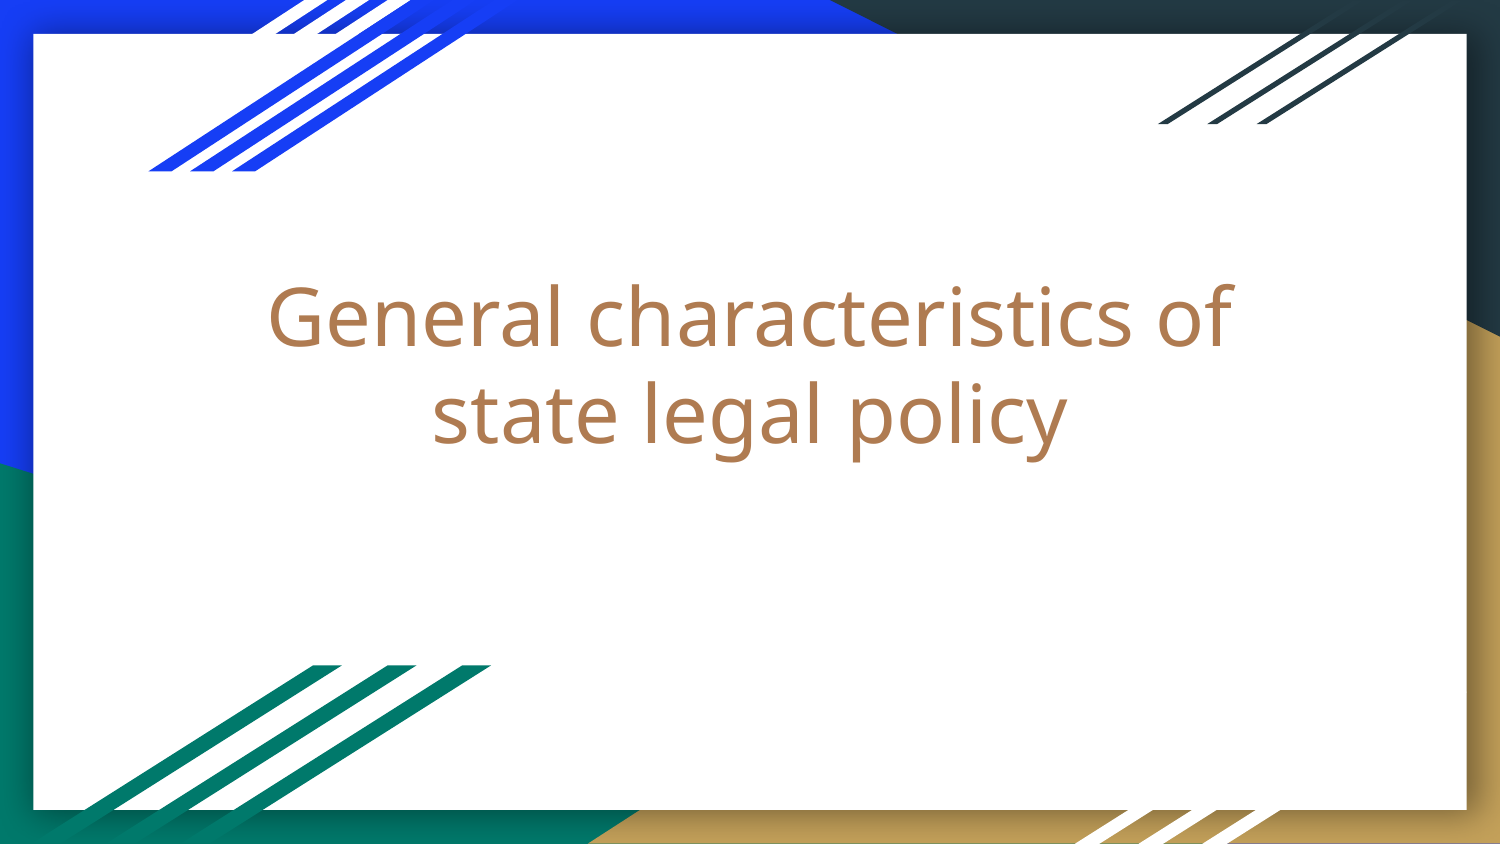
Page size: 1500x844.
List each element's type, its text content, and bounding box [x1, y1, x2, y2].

title General characteristics of state legal policy [243, 141, 1256, 584]
